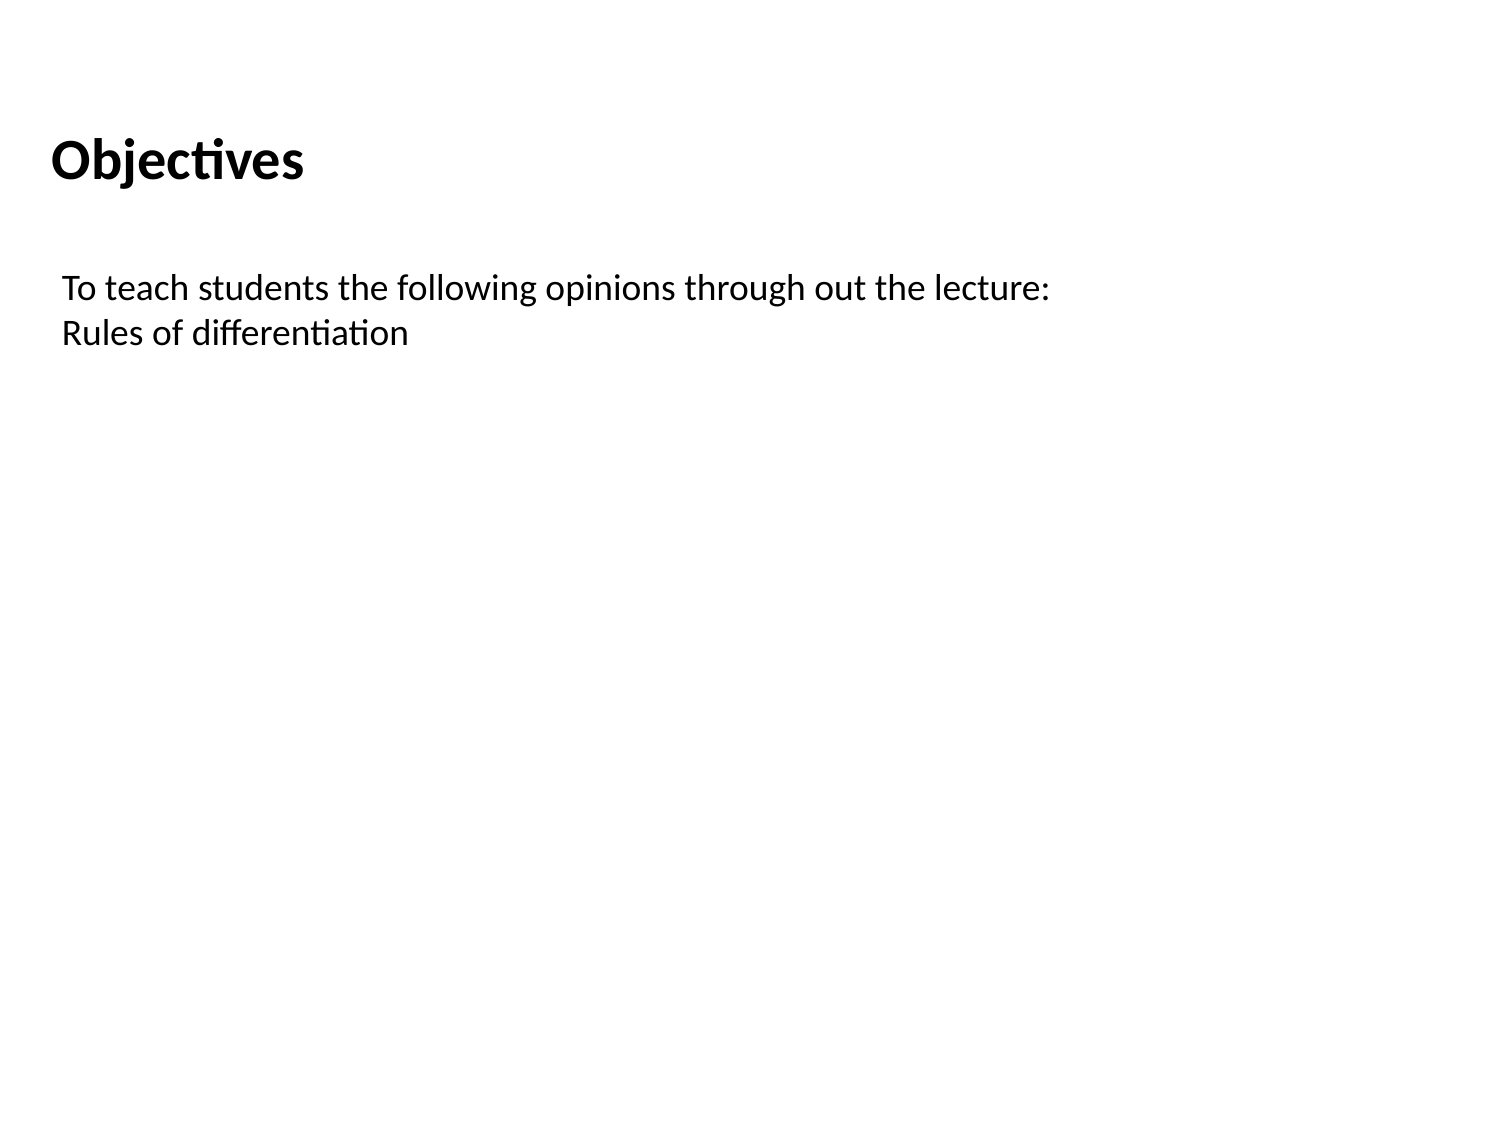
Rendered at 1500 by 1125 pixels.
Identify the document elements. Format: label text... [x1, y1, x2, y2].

text_box Objectives [36, 113, 320, 199]
text_box To teach students the following opinions through out the lecture: Rules of differentiation [47, 255, 1067, 361]
